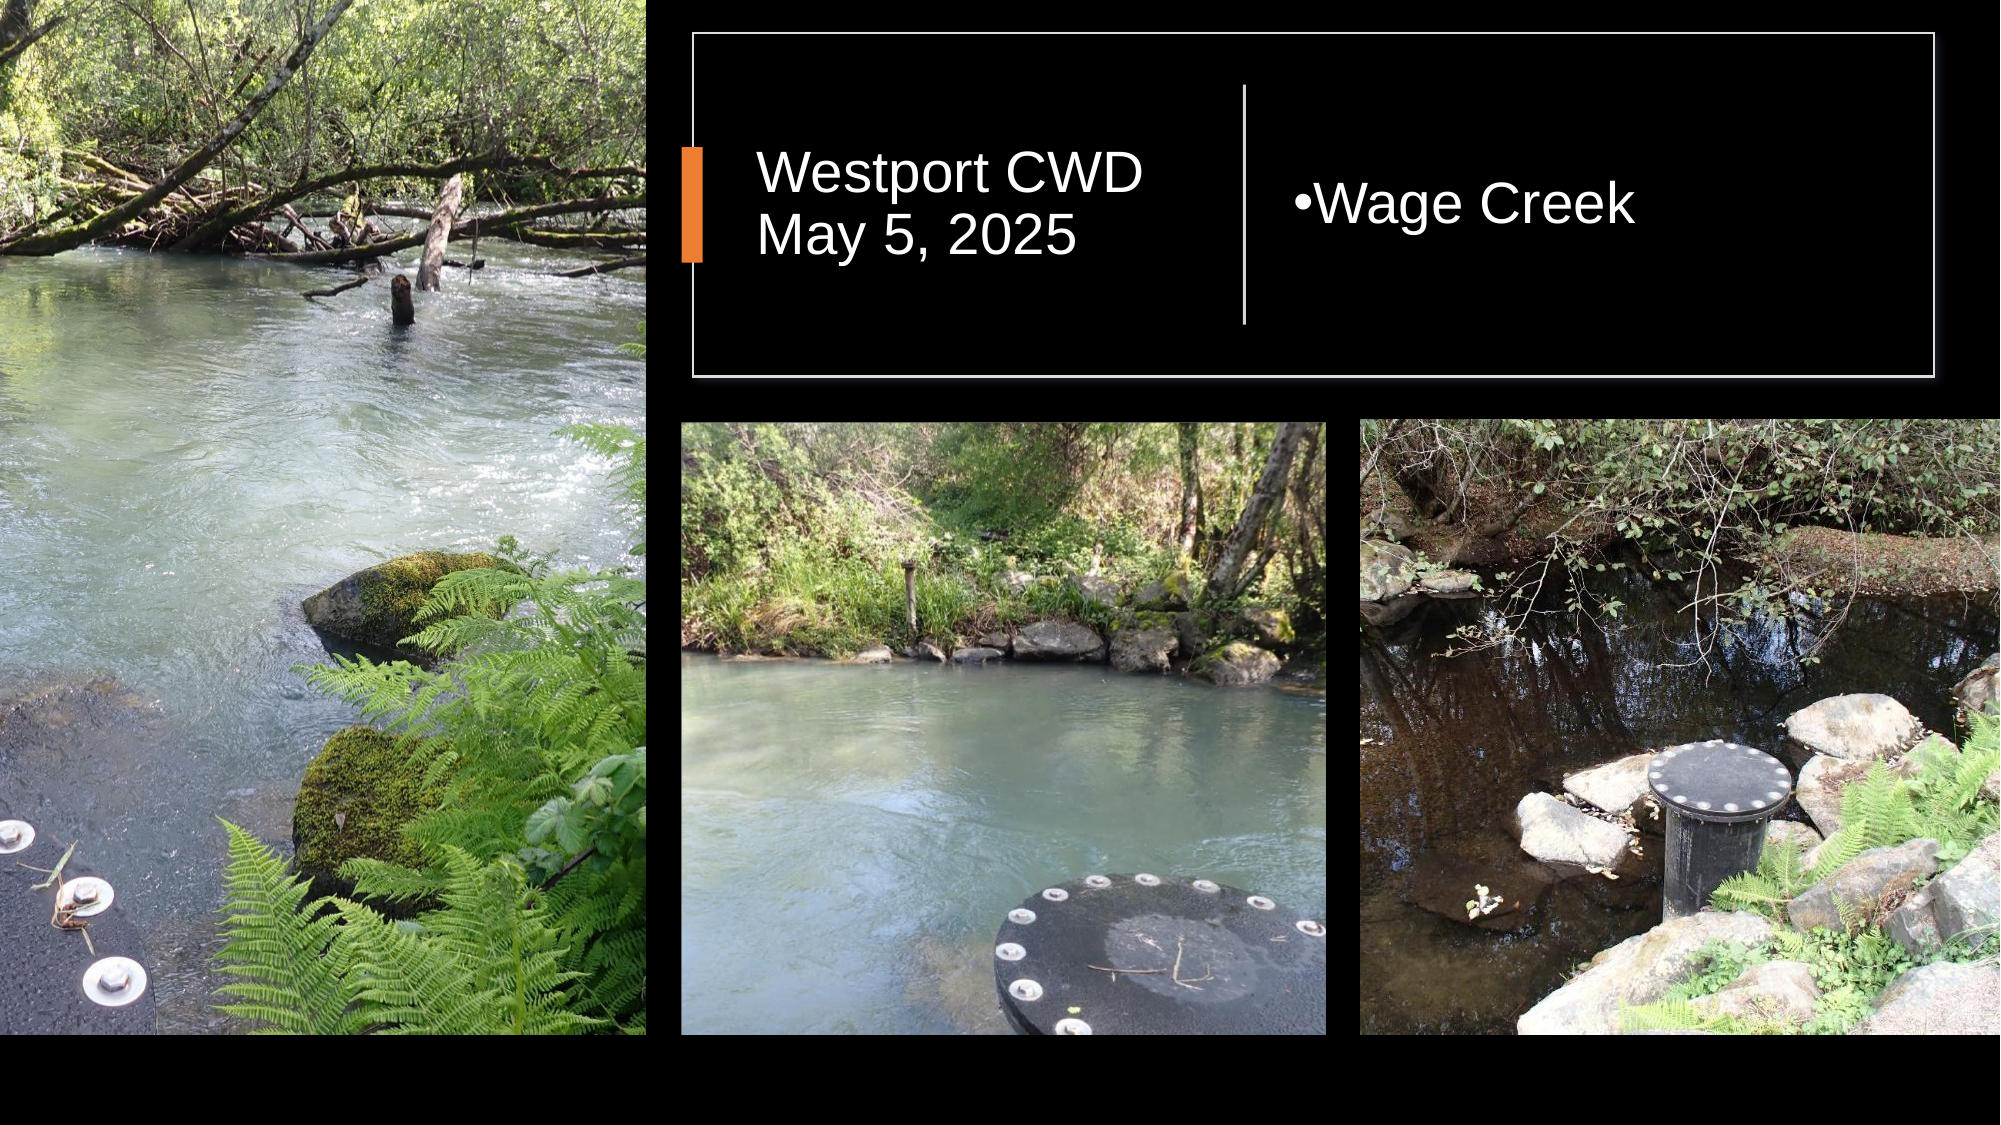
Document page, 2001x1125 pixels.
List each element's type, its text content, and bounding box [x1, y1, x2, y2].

list Wage Creek [1278, 72, 1888, 337]
picture [0, 0, 646, 1035]
text_box [681, 146, 704, 264]
picture [1359, 419, 2000, 1035]
text_box [1242, 84, 1247, 326]
text_box [692, 32, 1935, 378]
picture [682, 406, 1325, 1051]
text_box [0, 0, 2000, 1125]
title Westport CWD May 5, 2025 [741, 72, 1213, 337]
